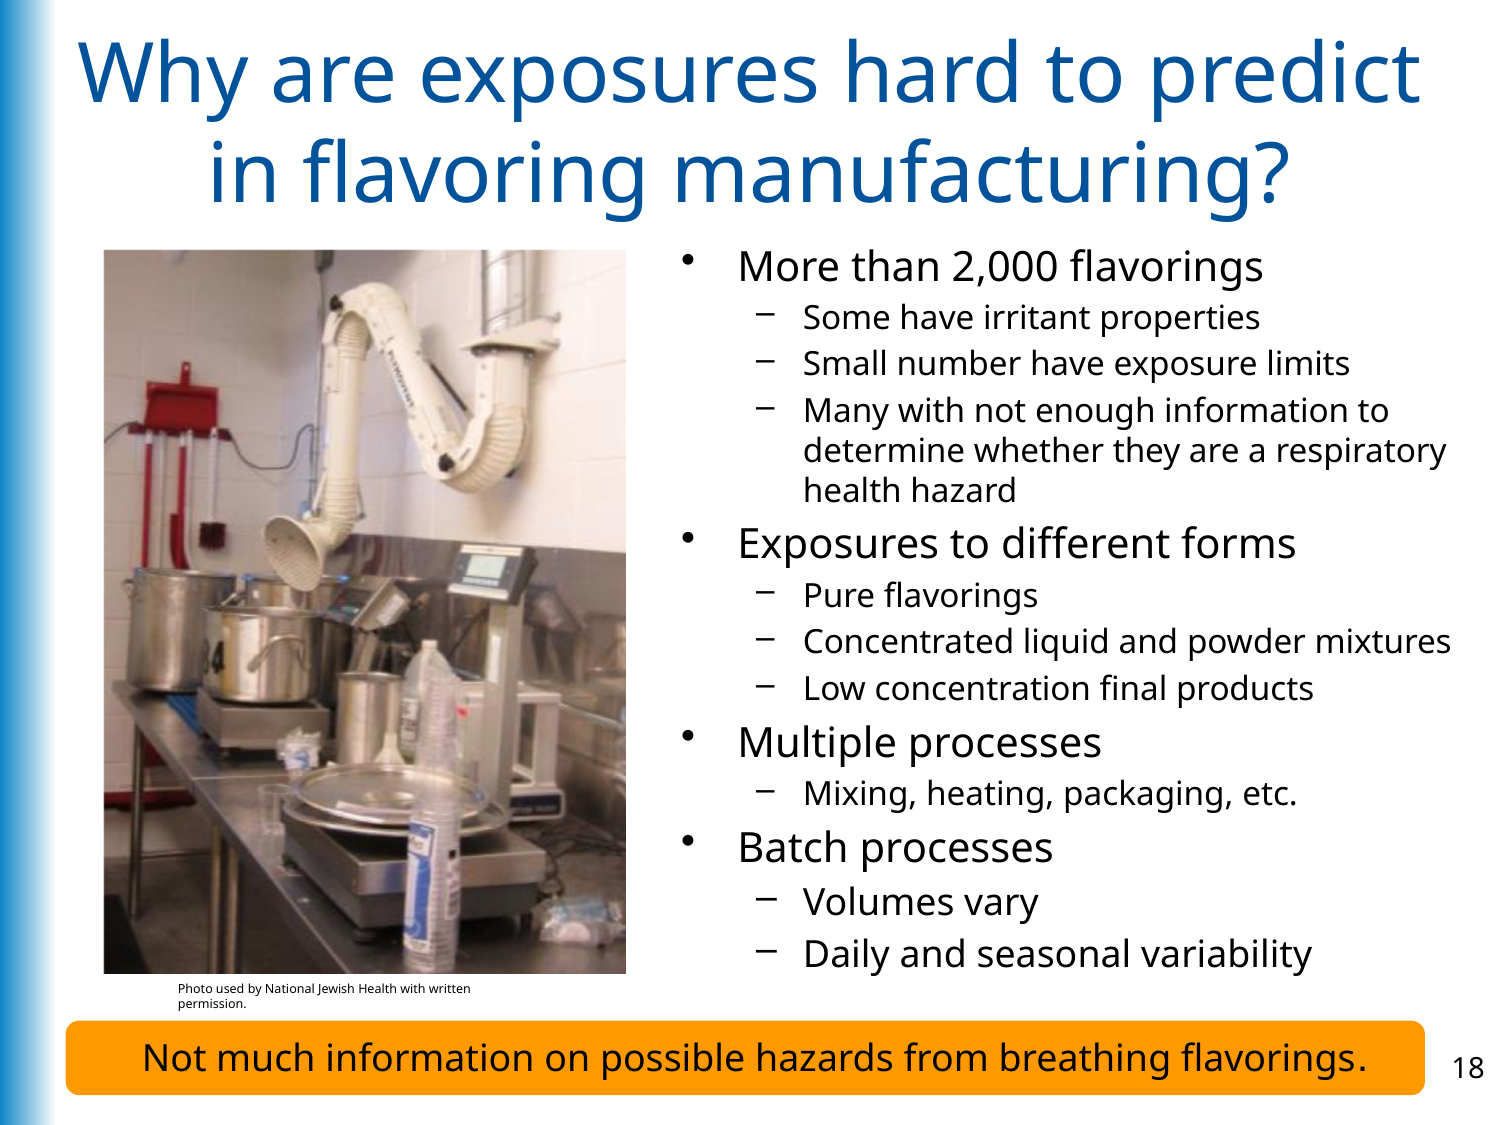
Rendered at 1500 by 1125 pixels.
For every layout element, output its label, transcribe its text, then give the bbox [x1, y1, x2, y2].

slide_number 18 [1187, 1041, 1500, 1117]
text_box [67, 1022, 1443, 1094]
text_box Photo used by National Jewish Health with written permission. [163, 973, 548, 1018]
title Why are exposures hard to predict in flavoring manufacturing? [30, 24, 1469, 213]
list More than 2,000 flavorings Some have irritant properties Small number have exposure limits Many with not enough information to determine whether they are a respiratory health hazard Exposures to different forms Pure flavorings Concentrated liquid and powder mixtures Low concentration final products Multiple processes Mixing, heating, packaging, etc. Batch processes Volumes vary Daily and seasonal variability [665, 231, 1500, 958]
picture [2, 251, 727, 974]
